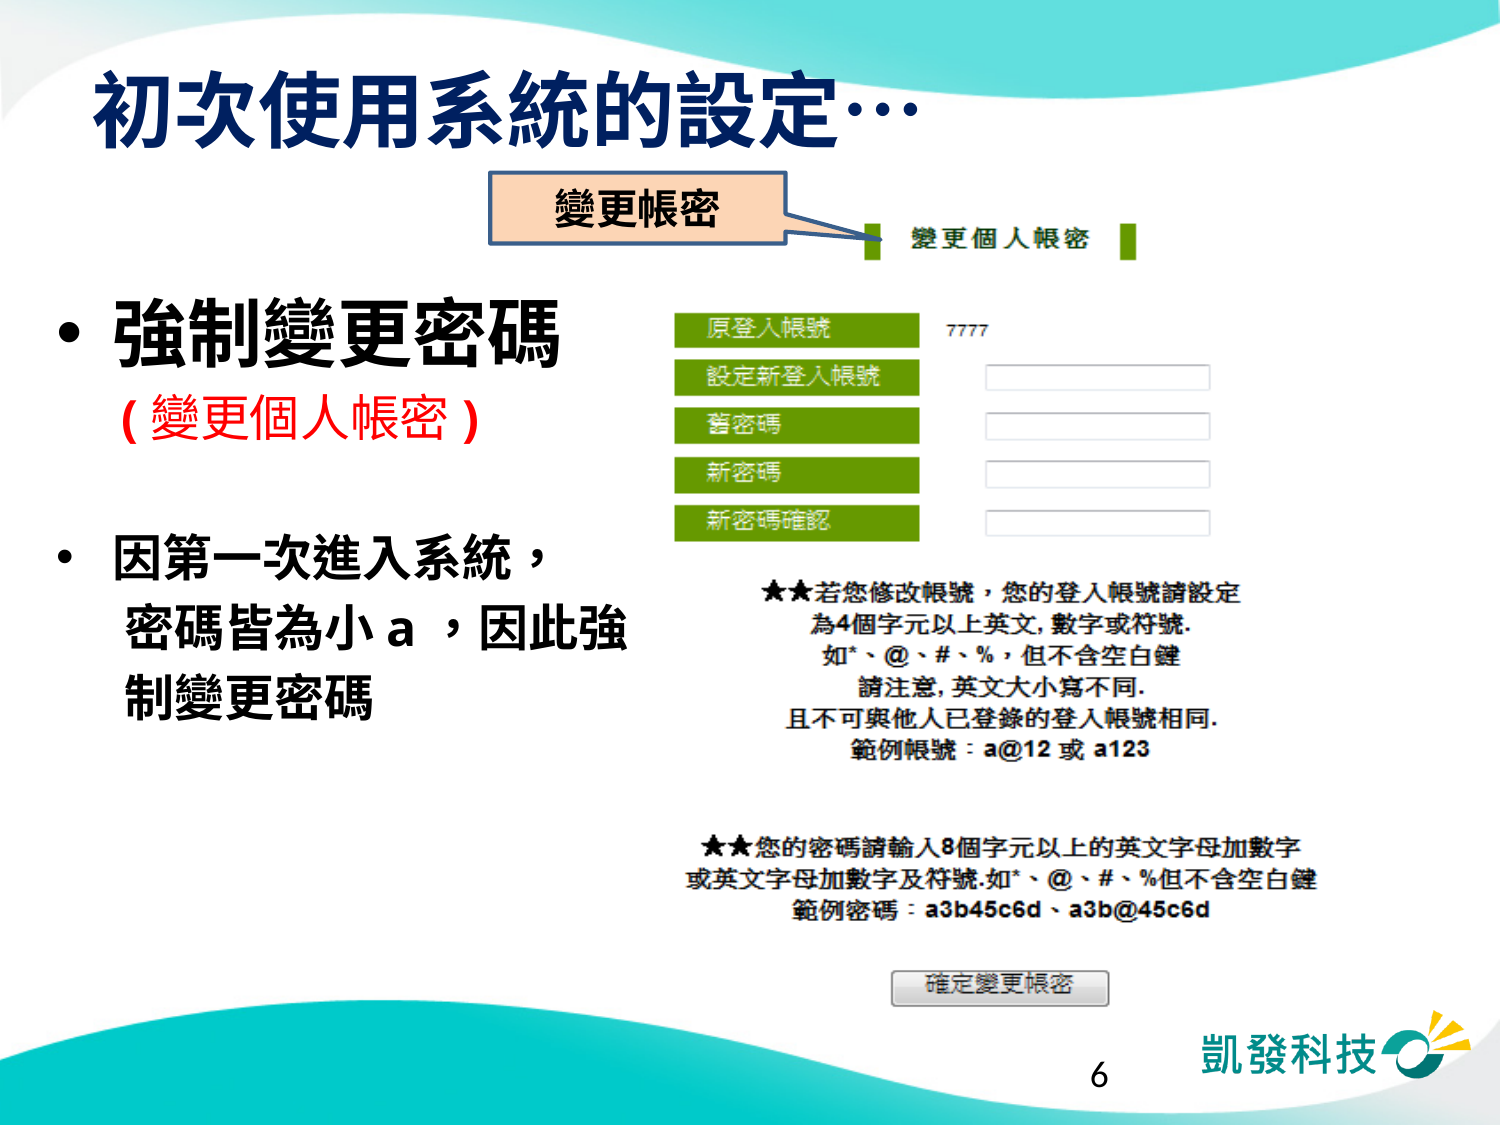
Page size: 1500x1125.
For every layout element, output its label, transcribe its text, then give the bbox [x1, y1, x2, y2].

slide_number 6 [1074, 1042, 1425, 1103]
picture [0, 0, 1500, 1125]
text_box 變更帳密 [488, 170, 809, 246]
title 初次使用系統的設定… [76, 30, 1427, 185]
list 強制變更密碼 (變更個人帳密) 因第一次進入系統， 密碼皆為小a，因此強 制變更密碼 [41, 278, 638, 1003]
